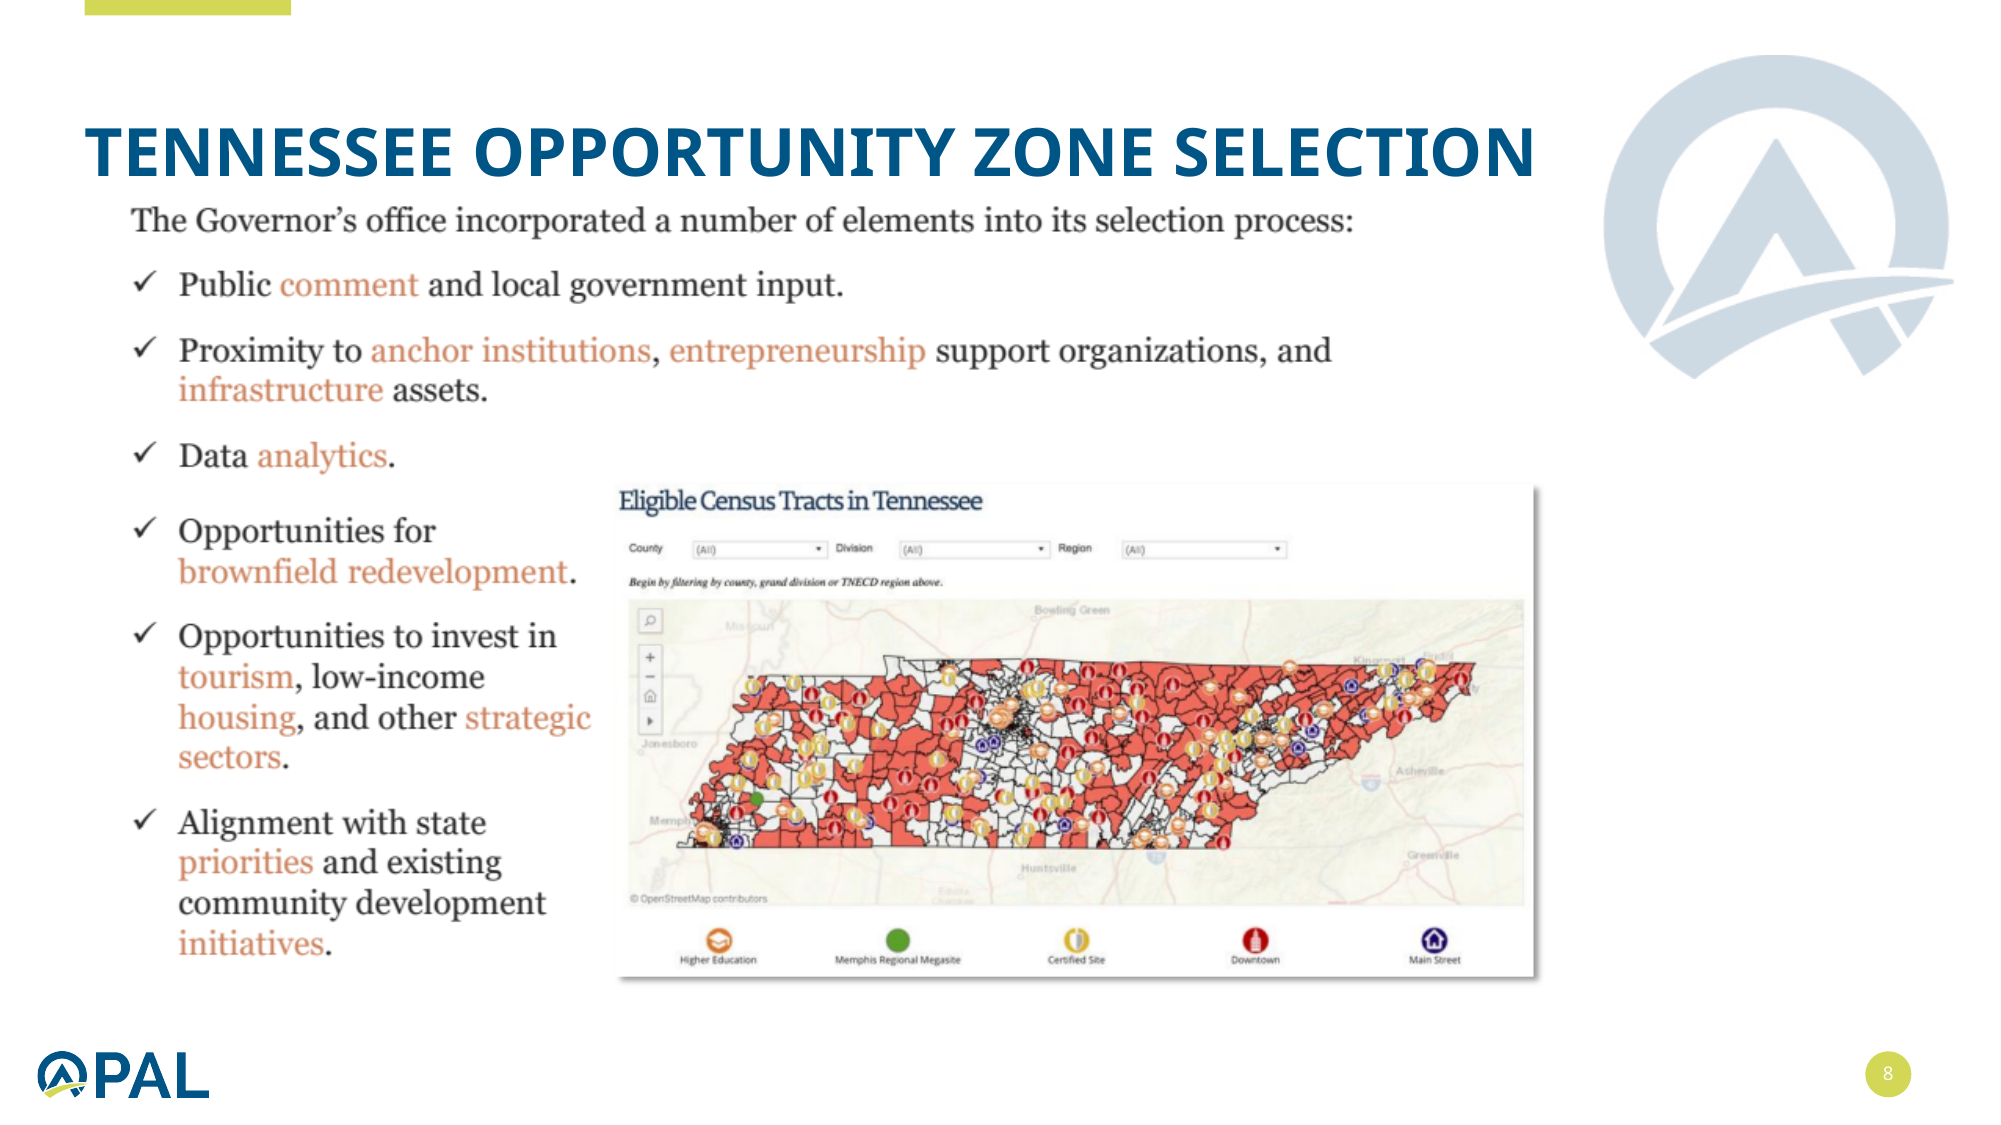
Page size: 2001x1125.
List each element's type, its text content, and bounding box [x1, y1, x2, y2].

picture [84, 191, 1548, 996]
title Tennessee opportunity zone selection [84, 40, 1914, 192]
slide_number 8 [1864, 1059, 1913, 1090]
picture [37, 1051, 209, 1098]
